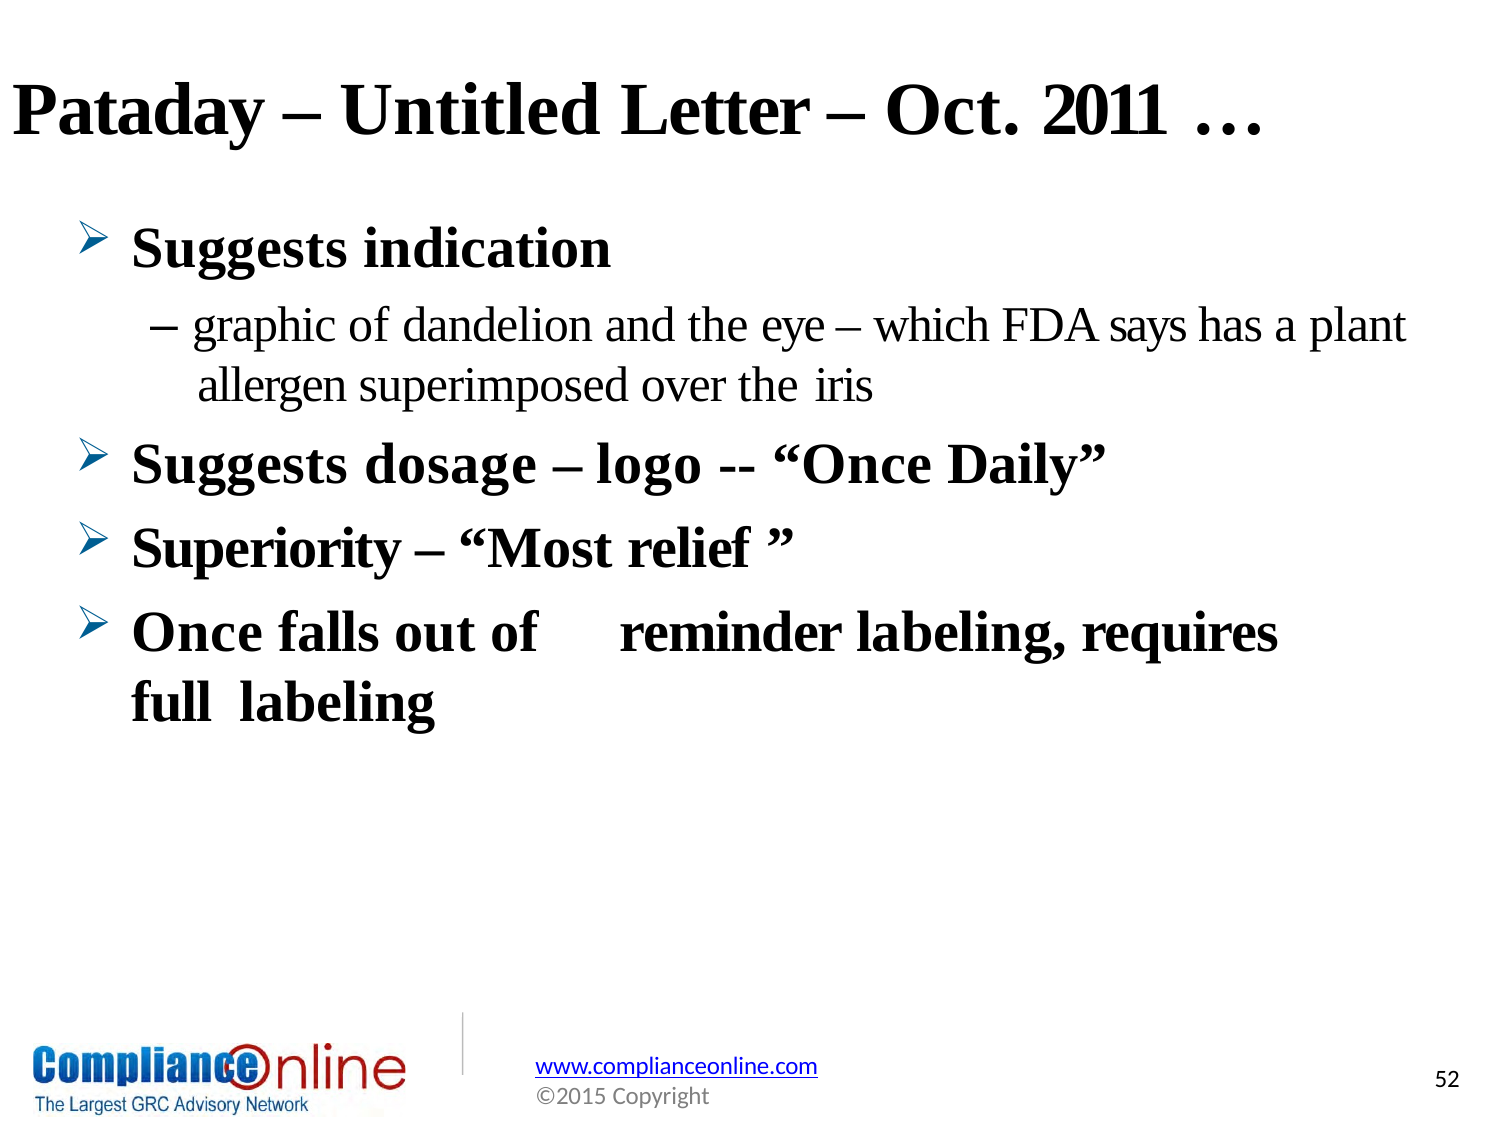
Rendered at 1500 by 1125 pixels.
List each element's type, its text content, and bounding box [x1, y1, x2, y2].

text_box Suggests indication – graphic of dandelion and the eye – which FDA says has a plant allergen superimposed over the iris Suggests dosage – logo -- “Once Daily” Superiority – “Most relief ” Once falls out of reminder labeling, requires full labeling [73, 192, 1425, 733]
title Pataday – Untitled Letter – Oct. 2011 … [10, 57, 1269, 248]
slide_number 52 [1428, 1066, 1467, 1125]
text_box www.complianceonline.com ©2015 Copyright [533, 1054, 826, 1110]
picture [33, 1043, 406, 1117]
